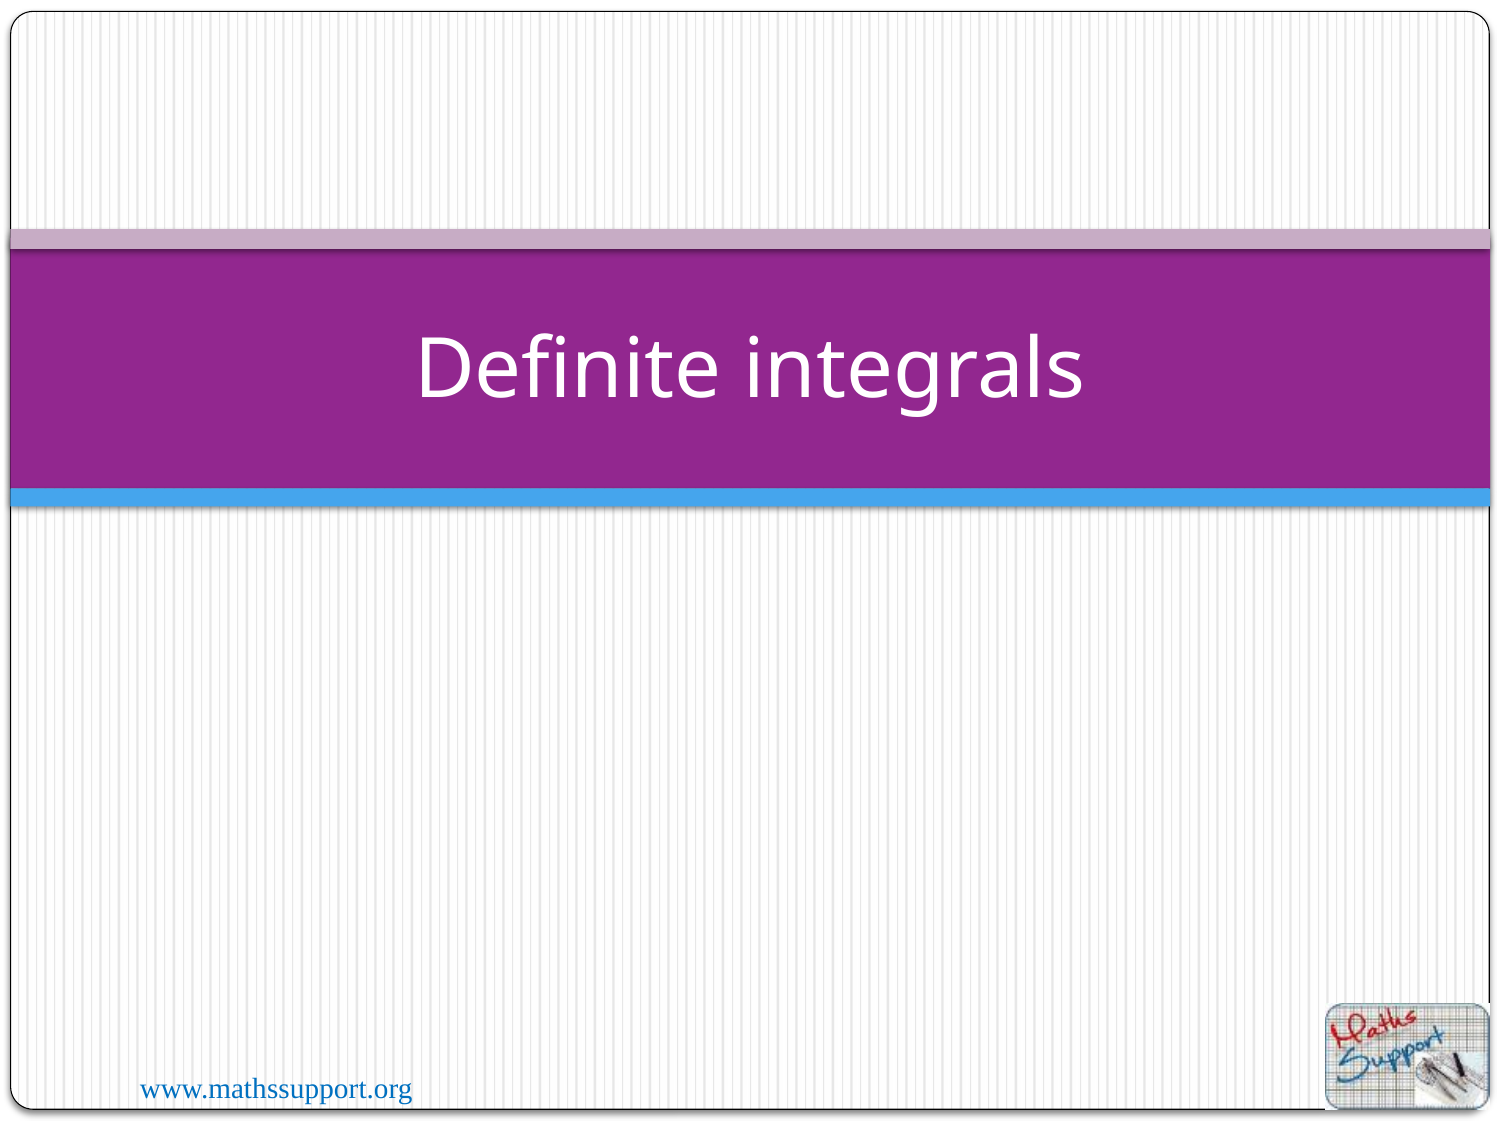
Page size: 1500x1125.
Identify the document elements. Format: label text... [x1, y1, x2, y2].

text_box [1324, 999, 1488, 1113]
text_box [130, 1074, 414, 1113]
title Definite integrals [75, 247, 1425, 489]
